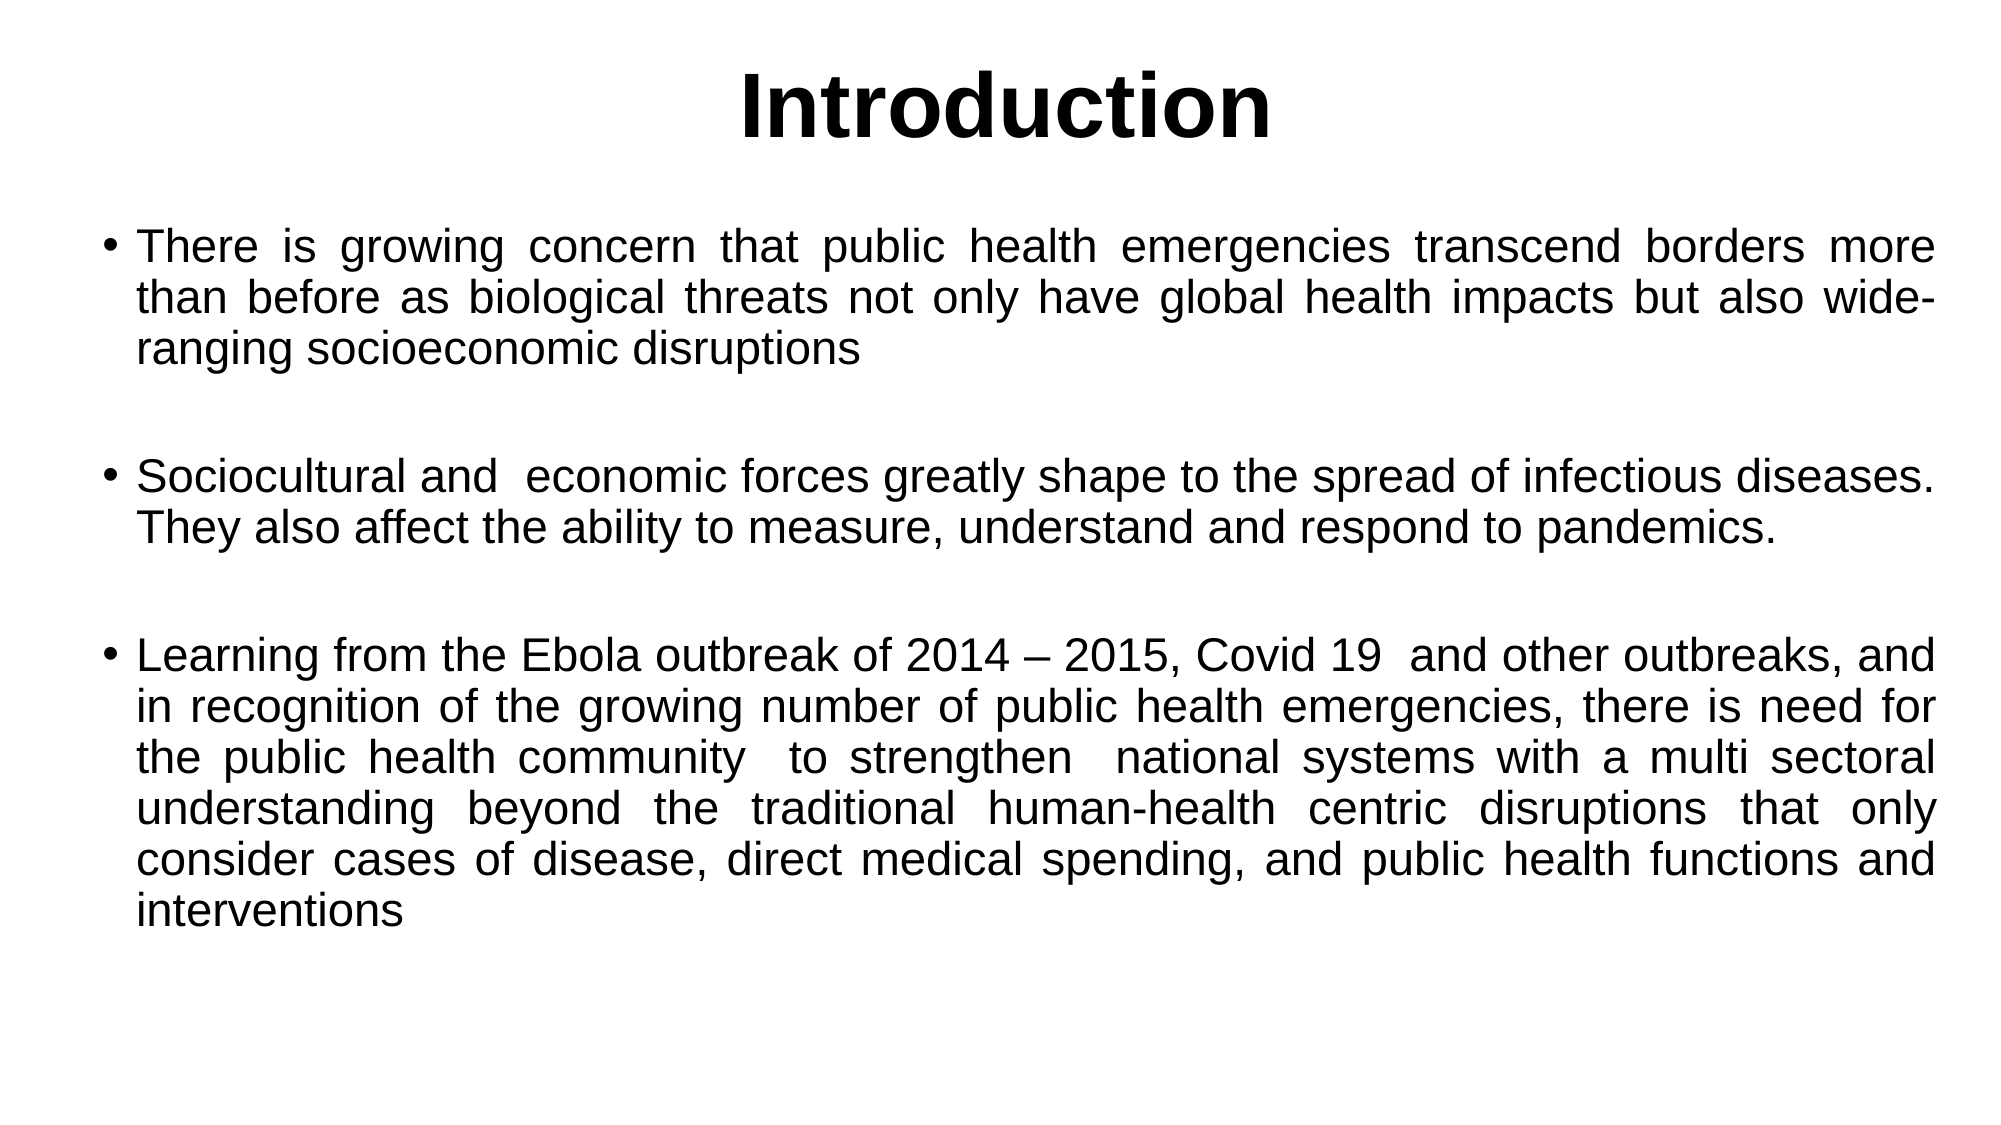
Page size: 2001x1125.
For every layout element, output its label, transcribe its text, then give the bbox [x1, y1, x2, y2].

title Introduction [332, 31, 1683, 156]
list There is growing concern that public health emergencies transcend borders more than before as biological threats not only have global health impacts but also wide-ranging socioeconomic disruptions Sociocultural and economic forces greatly shape to the spread of infectious diseases. They also affect the ability to measure, understand and respond to pandemics. Learning from the Ebola outbreak of 2014 – 2015, Covid 19 and other outbreaks, and in recognition of the growing number of public health emergencies, there is need for the public health community to strengthen national systems with a multi sectoral understanding beyond the traditional human-health centric disruptions that only consider cases of disease, direct medical spending, and public health functions and interventions [87, 156, 1953, 1002]
